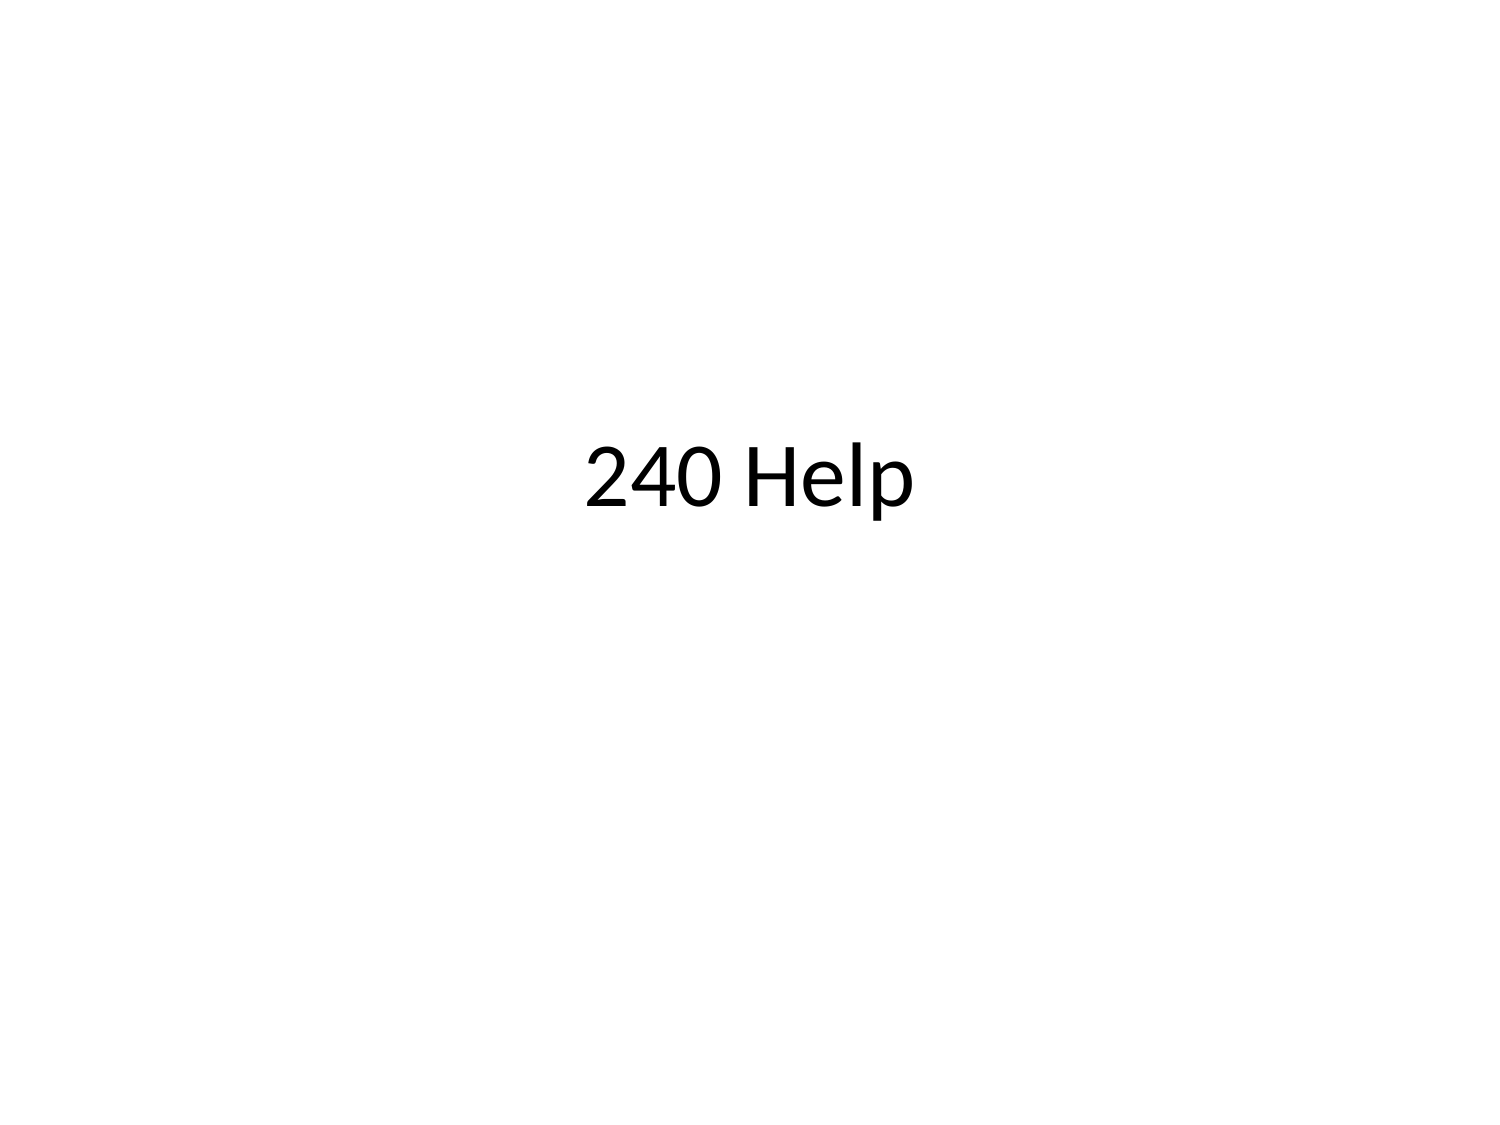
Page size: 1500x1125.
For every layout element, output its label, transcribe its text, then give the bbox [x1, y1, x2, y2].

title 240 Help [112, 349, 1388, 591]
